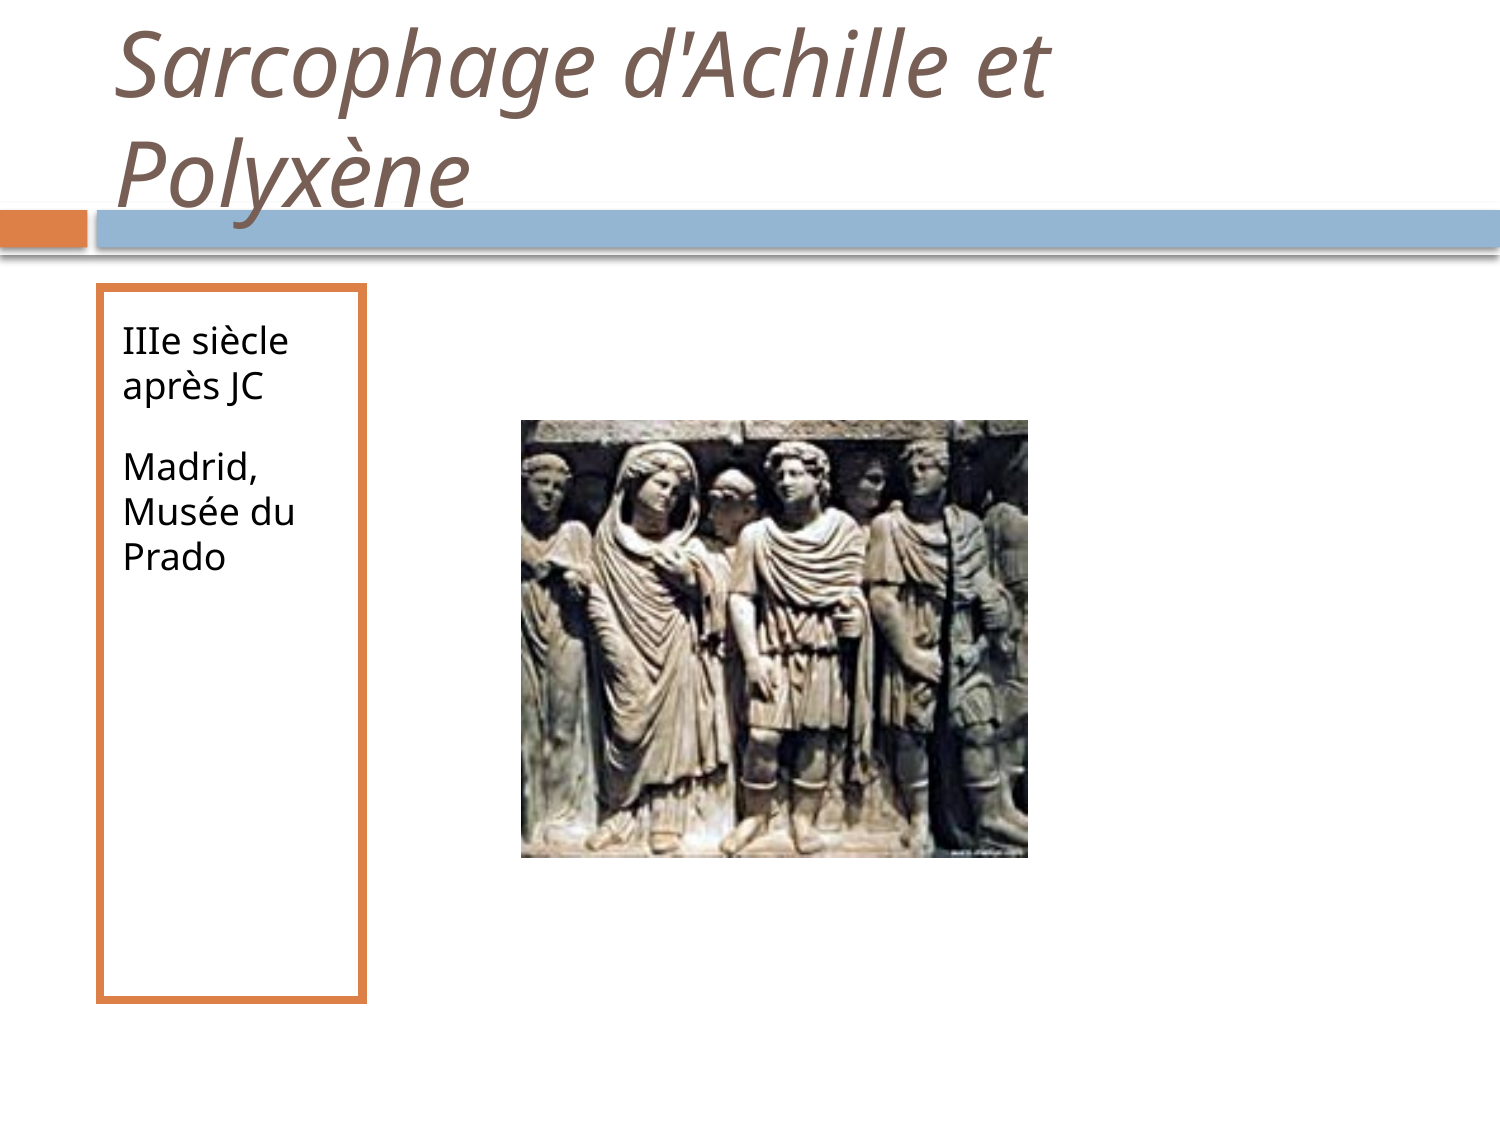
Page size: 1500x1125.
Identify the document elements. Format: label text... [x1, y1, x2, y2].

picture [521, 420, 1028, 859]
title Sarcophage d'Achille et Polyxène [99, 44, 1425, 188]
list IIIe siècle après JC Madrid, Musée du Prado [96, 283, 367, 1004]
